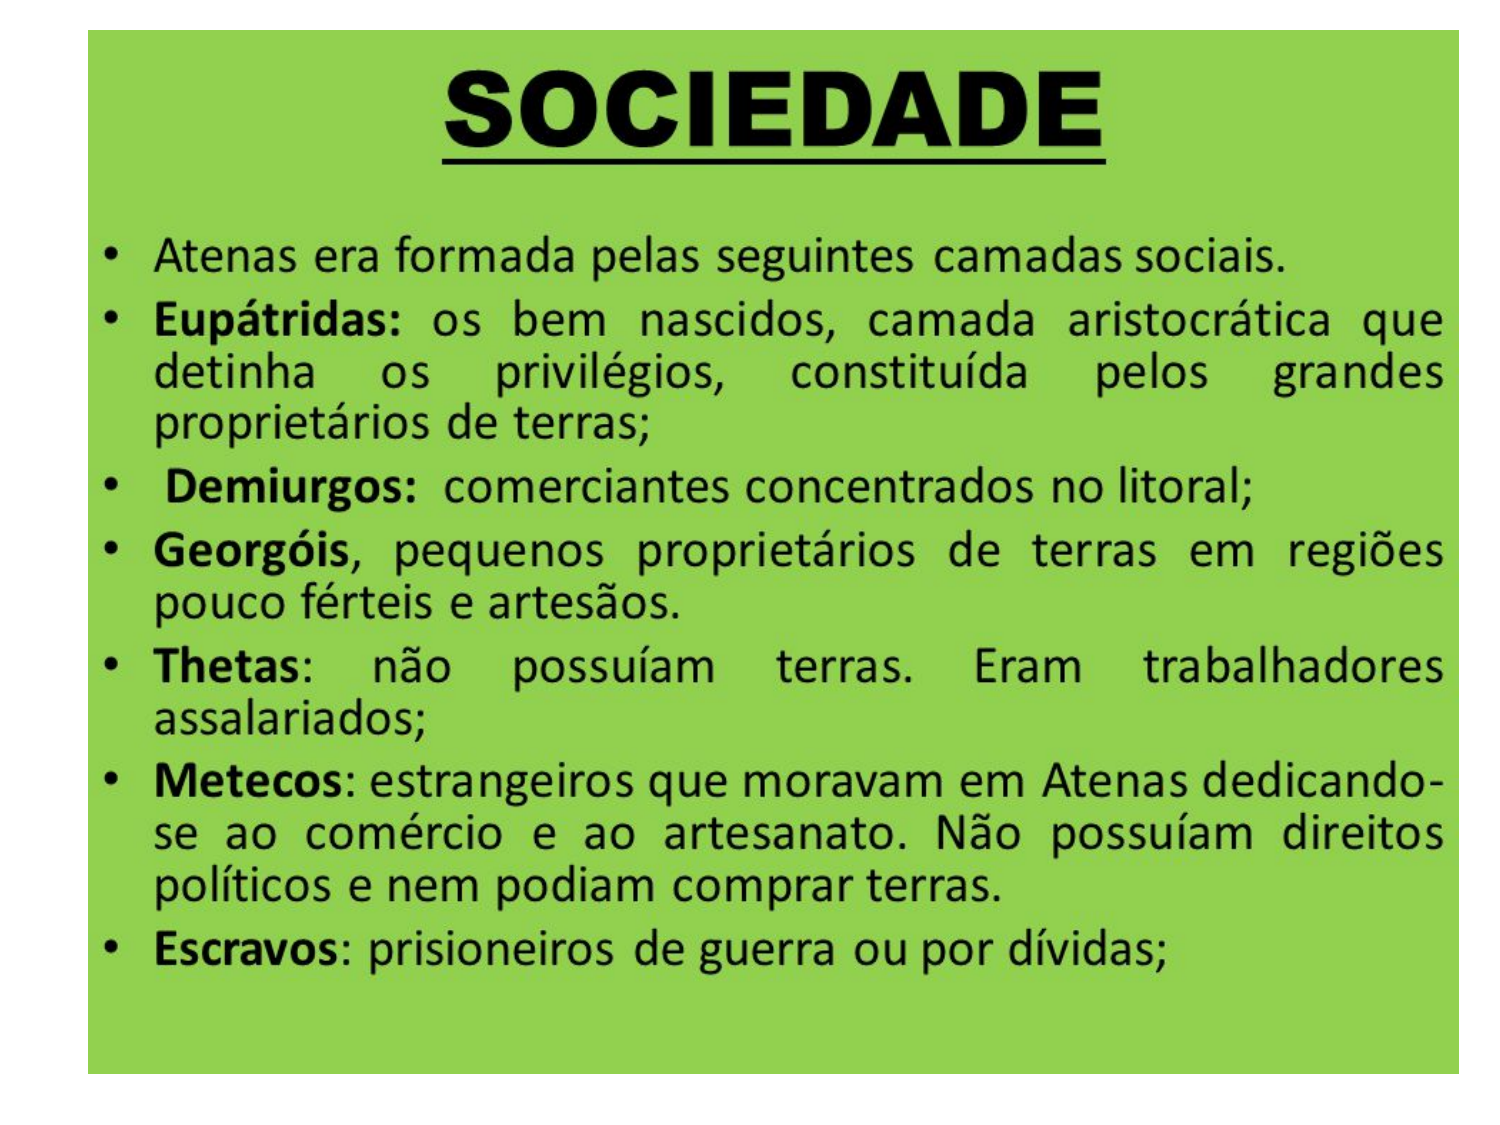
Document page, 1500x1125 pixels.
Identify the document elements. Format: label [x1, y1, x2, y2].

picture [88, 30, 1459, 1074]
